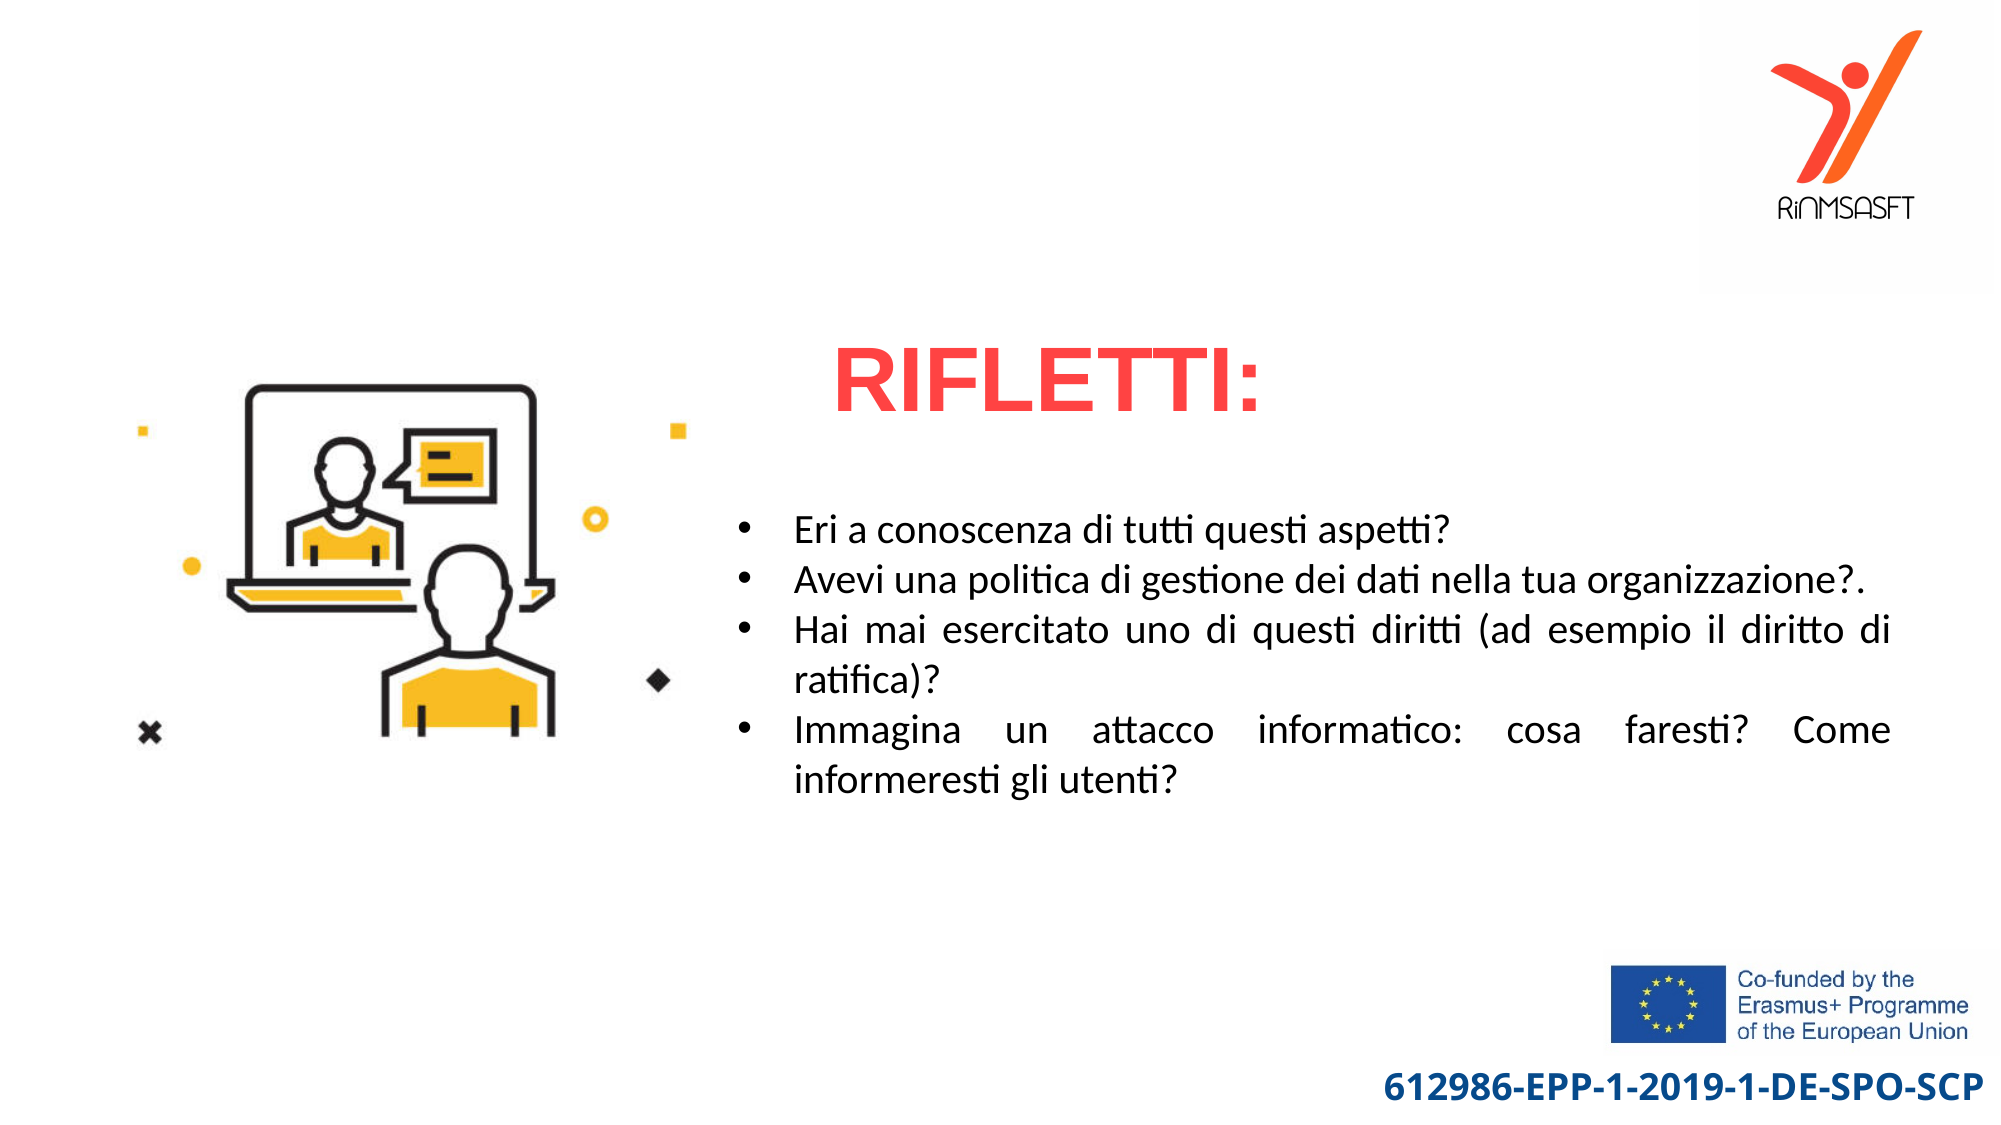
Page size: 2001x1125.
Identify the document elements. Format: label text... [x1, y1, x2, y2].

picture [1603, 948, 2000, 1056]
text_box 612986-EPP-1-2019-1-DE-SPO-SCP [1368, 1056, 2000, 1116]
text_box RIFLETTI: [776, 269, 1475, 494]
picture [1699, 0, 1994, 294]
picture [6, 178, 776, 947]
text_box Eri a conoscenza di tutti questi aspetti? Avevi una politica di gestione dei dati nella tua organizzazione?. Hai mai esercitato uno di questi diritti (ad esempio il diritto di ratifica)? Immagina un attacco informatico: cosa faresti? Come informeresti gli utenti? [722, 494, 1907, 1061]
